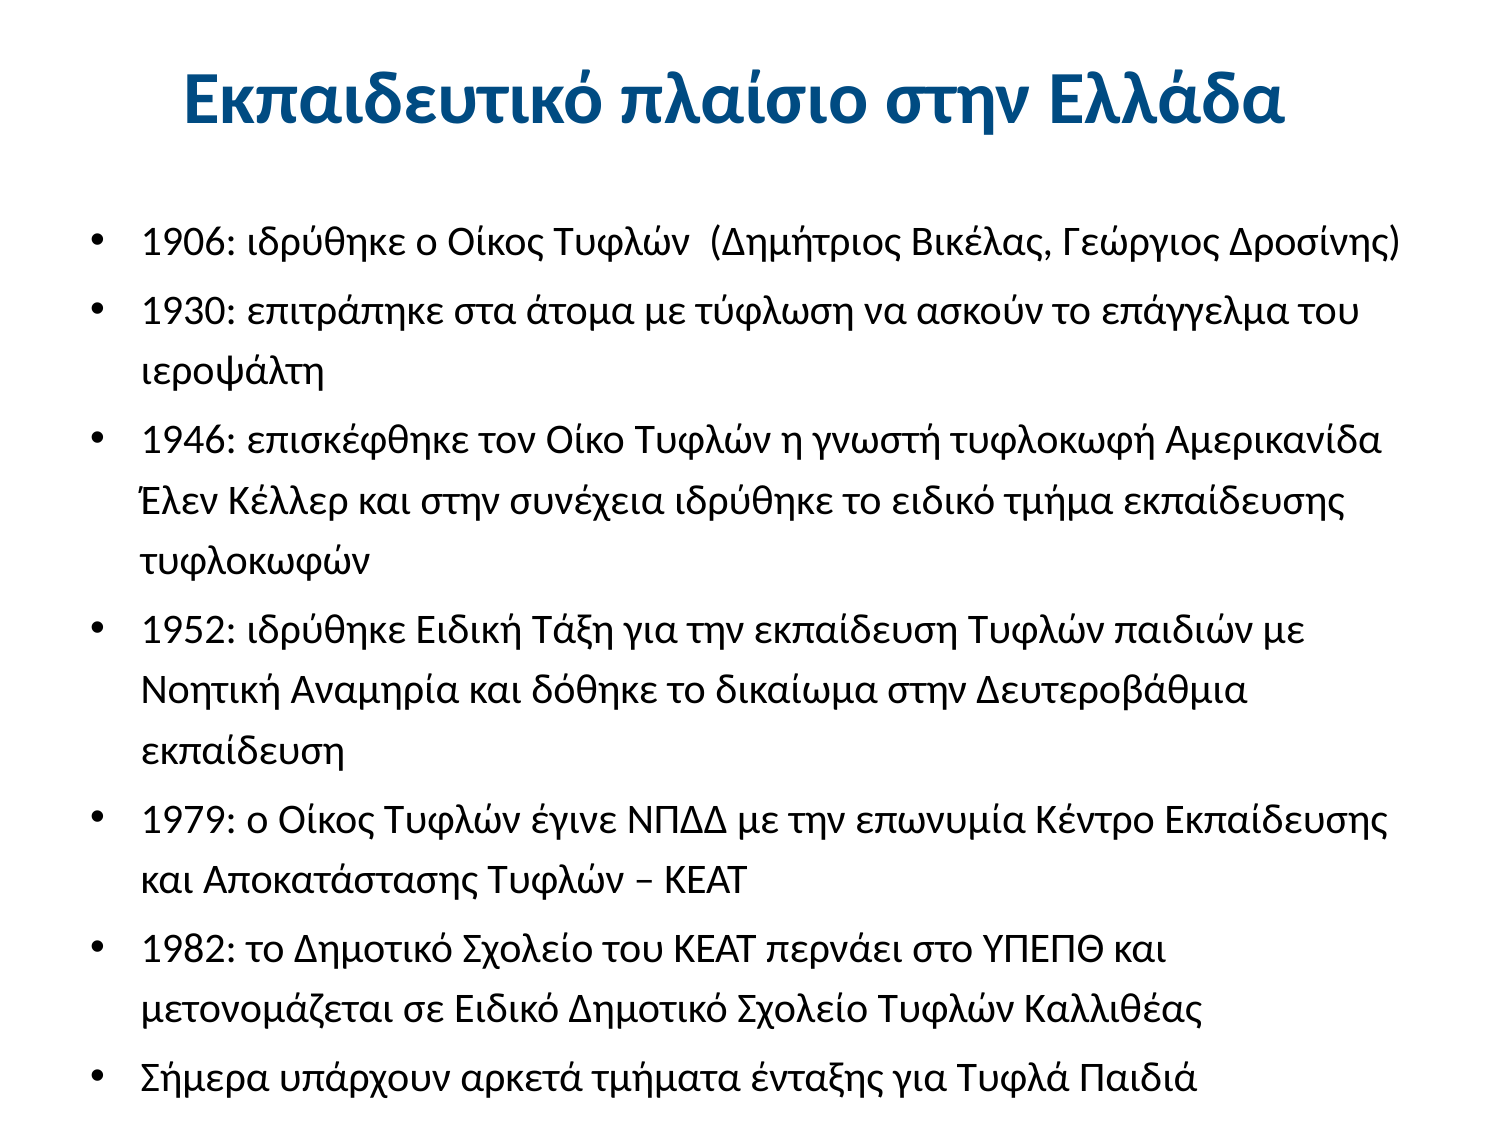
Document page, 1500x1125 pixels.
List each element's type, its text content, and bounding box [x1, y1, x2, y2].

list 1906: ιδρύθηκε ο Οίκος Τυφλών (Δημήτριος Βικέλας, Γεώργιος Δροσίνης) 1930: επιτράπηκε στα άτομα με τύφλωση να ασκούν το επάγγελμα του ιεροψάλτη 1946: επισκέφθηκε τον Οίκο Τυφλών η γνωστή τυφλoκωφή Αμερικανίδα Έλεν Κέλλερ και στην συνέχεια ιδρύθηκε το ειδικό τμήμα εκπαίδευσης τυφλοκωφών 1952: ιδρύθηκε Ειδική Τάξη για την εκπαίδευση Τυφλών παιδιών με Νοητική Αναμηρία και δόθηκε το δικαίωμα στην Δευτεροβάθμια εκπαίδευση 1979: ο Οίκος Τυφλών έγινε ΝΠΔΔ με την επωνυμία Κέντρο Εκπαίδευσης και Αποκατάστασης Τυφλών – ΚΕΑΤ 1982: το Δημοτικό Σχολείο του ΚΕΑΤ περνάει στο ΥΠΕΠΘ και μετονομάζεται σε Ειδικό Δημοτικό Σχολείο Τυφλών Καλλιθέας Σήμερα υπάρχουν αρκετά τμήματα ένταξης για Τυφλά Παιδιά [75, 196, 1425, 1125]
title Εκπαιδευτικό πλαίσιο στην Ελλάδα [76, 19, 1427, 169]
